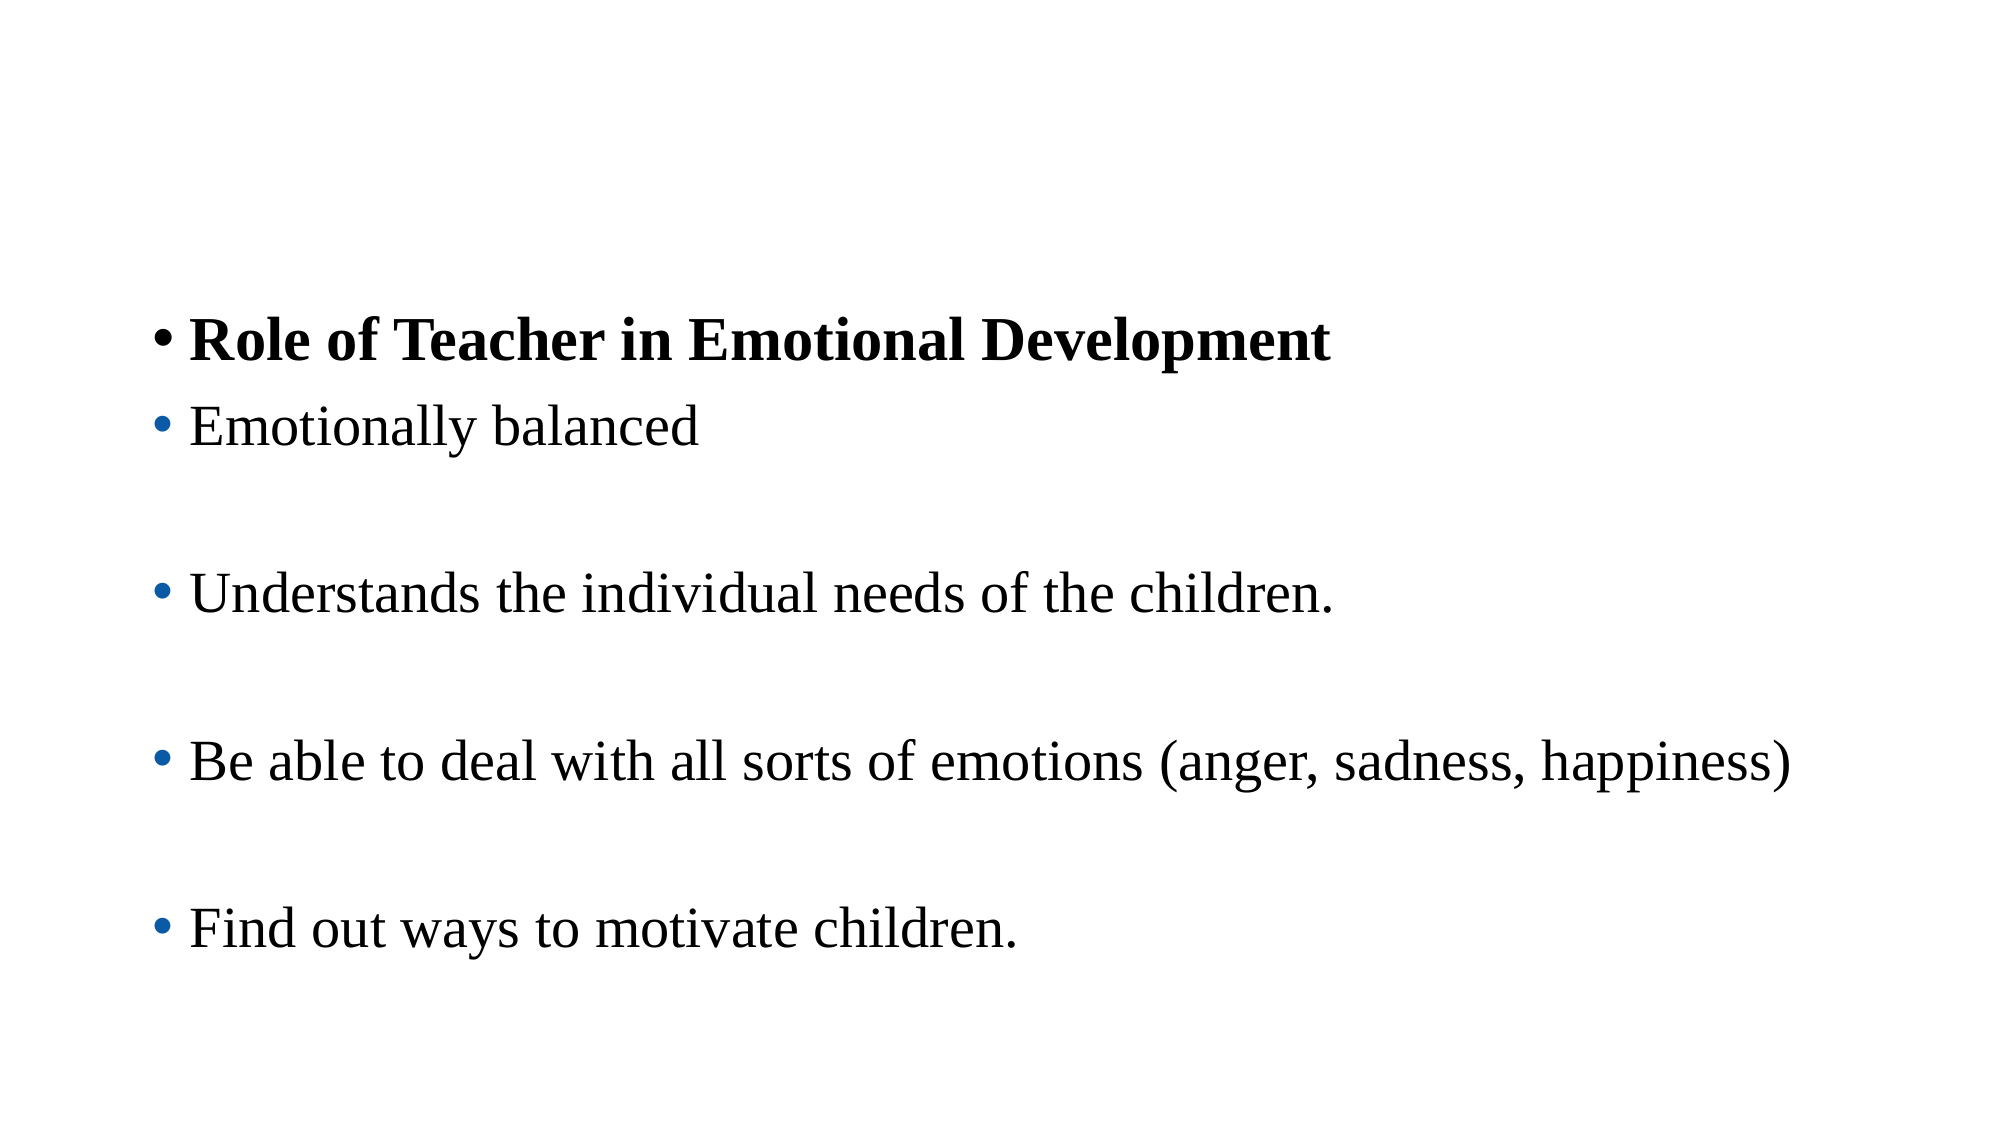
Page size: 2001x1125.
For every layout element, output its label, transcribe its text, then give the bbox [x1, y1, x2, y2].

list Role of Teacher in Emotional Development Emotionally balanced Understands the individual needs of the children. Be able to deal with all sorts of emotions (anger, sadness, happiness) Find out ways to motivate children. [137, 299, 1863, 1014]
